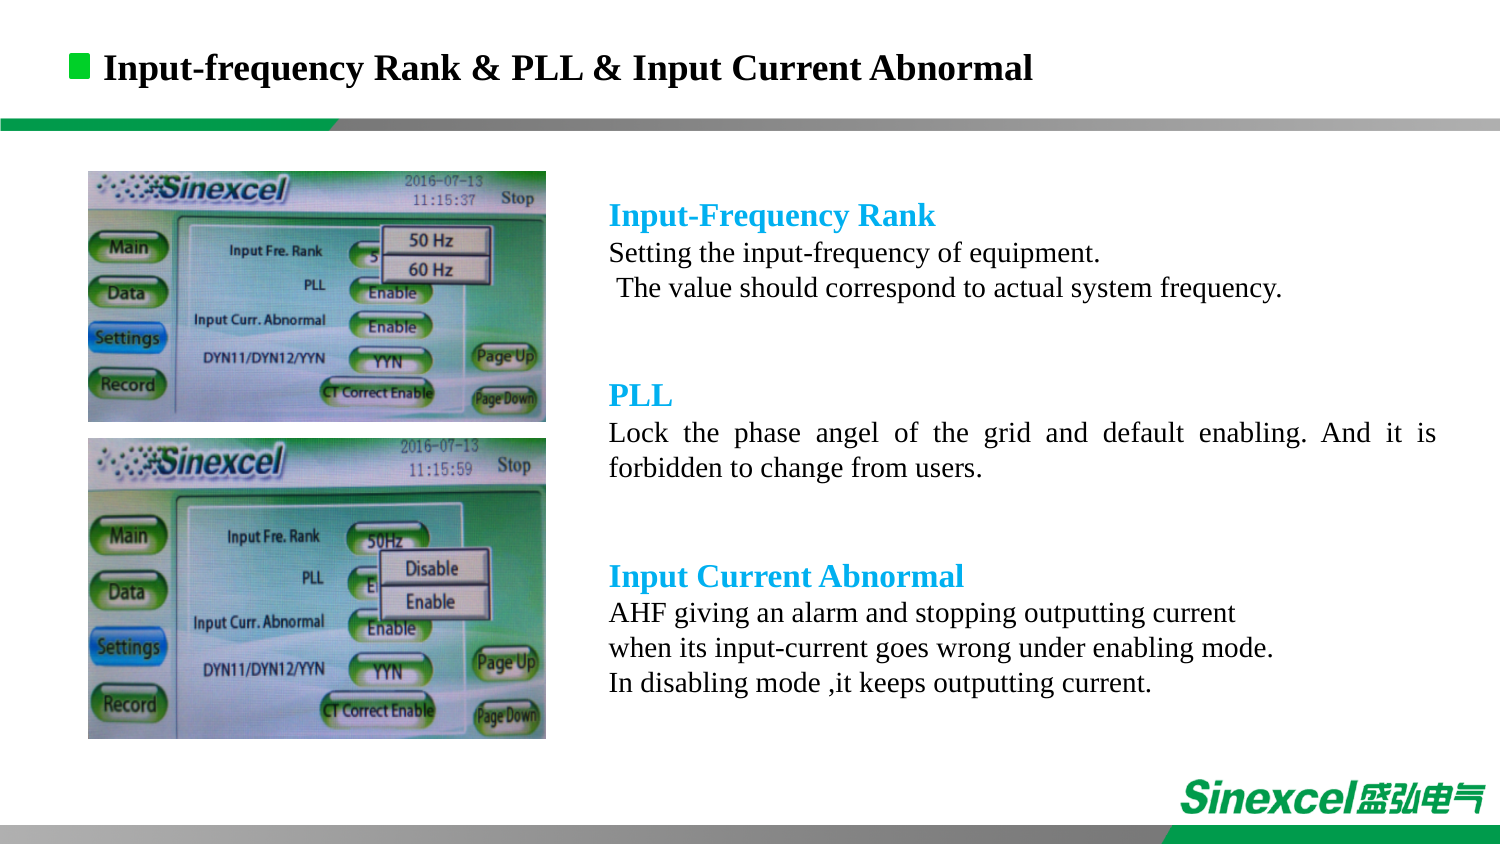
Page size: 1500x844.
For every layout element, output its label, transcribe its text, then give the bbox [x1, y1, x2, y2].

picture [0, 825, 1500, 844]
picture [88, 438, 546, 740]
text_box PLL Lock the phase angel of the grid and default enabling. And it is forbidden to change from users. [593, 366, 1453, 491]
text_box [69, 53, 90, 79]
text_box Input Current Abnormal AHF giving an alarm and stopping outputting current when its input-current goes wrong under enabling mode. In disabling mode ,it keeps outputting current. [593, 546, 1344, 706]
picture [88, 171, 546, 422]
text_box Input-frequency Rank & PLL & Input Current Abnormal [88, 35, 1061, 96]
picture [1180, 779, 1486, 814]
text_box Input-Frequency Rank Setting the input-frequency of equipment. The value should correspond to actual system frequency. [593, 185, 1310, 311]
picture [2, 119, 1500, 131]
